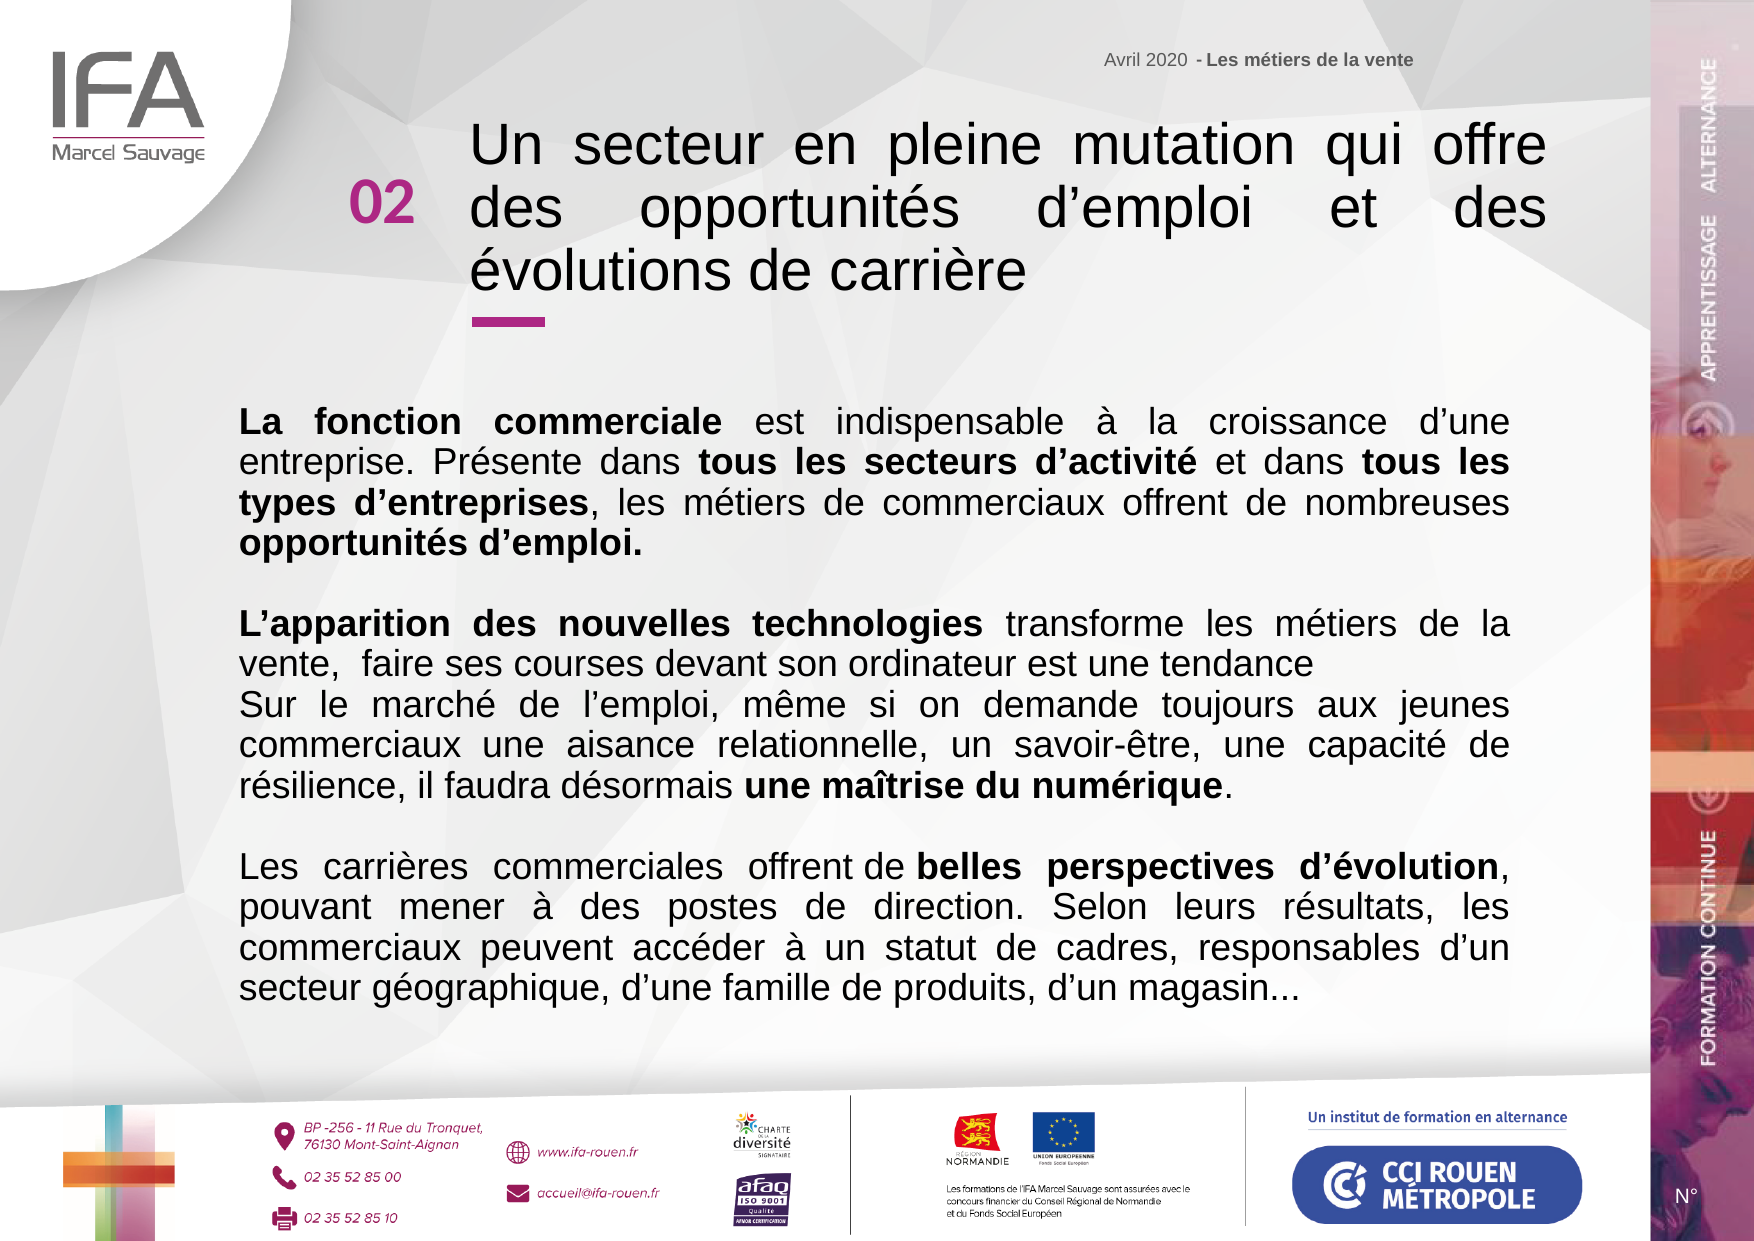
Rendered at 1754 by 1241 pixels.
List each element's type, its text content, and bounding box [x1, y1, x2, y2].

text_box Avril 2020 - Les métiers de la vente [1078, 27, 1661, 91]
text_box N° [1660, 1175, 1719, 1215]
text_box Un secteur en pleine mutation qui offre des opportunités d’emploi et des évolutions de carrière [454, 121, 1565, 297]
picture [0, 0, 1754, 1241]
text_box [472, 317, 545, 327]
text_box 02 [334, 161, 437, 245]
text_box La fonction commerciale est indispensable à la croissance d’une entreprise. Présente dans tous les secteurs d’activité et dans tous les types d’entreprises, les métiers de commerciaux offrent de nombreuses opportunités d’emploi. L’apparition des nouvelles technologies transforme les métiers de la vente, faire ses courses devant son ordinateur est une tendance Sur le marché de l’emploi, même si on demande toujours aux jeunes commerciaux une aisance relationnelle, un ­savoir-être, une ­capacité de résilience, il faudra désormais une maîtrise du numérique. Les carrières commerciales offrent de belles perspectives d’évolution, pouvant mener à des postes de direction. Selon leurs résultats, les commerciaux peuvent accéder à un statut de cadres, responsables d’un secteur géographique, d’une famille de produits, d’un magasin... [223, 296, 1526, 1057]
